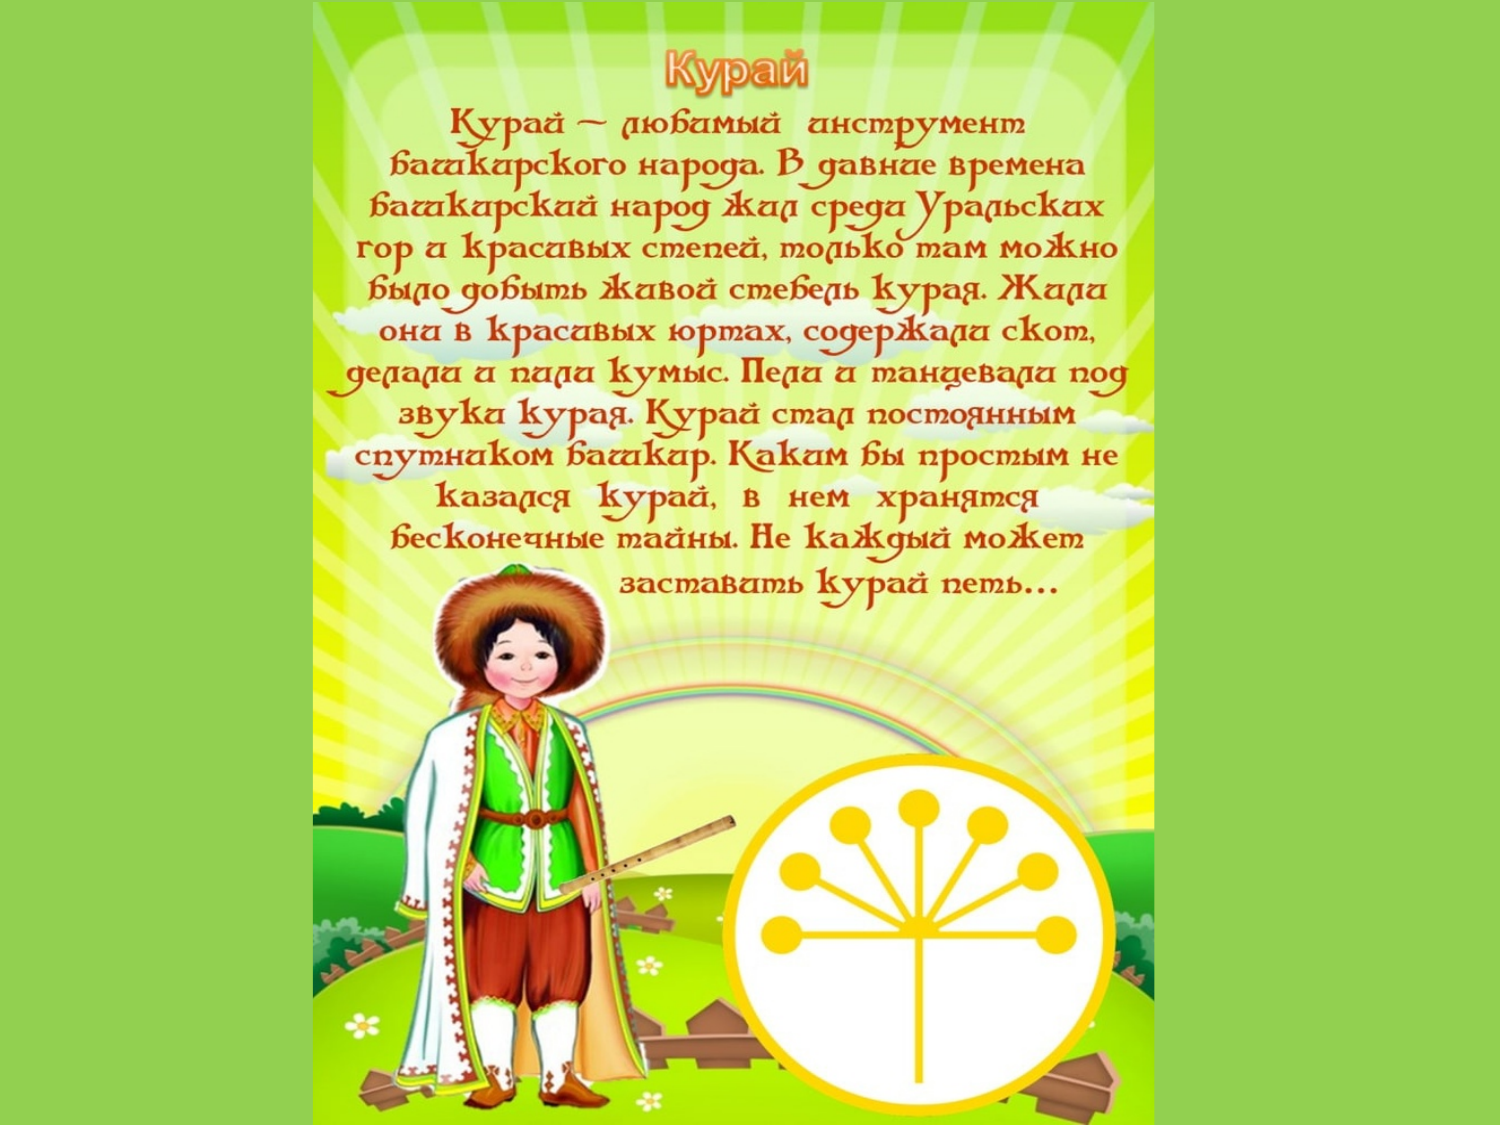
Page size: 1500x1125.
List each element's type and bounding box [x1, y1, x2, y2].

list [312, 1, 1155, 1125]
